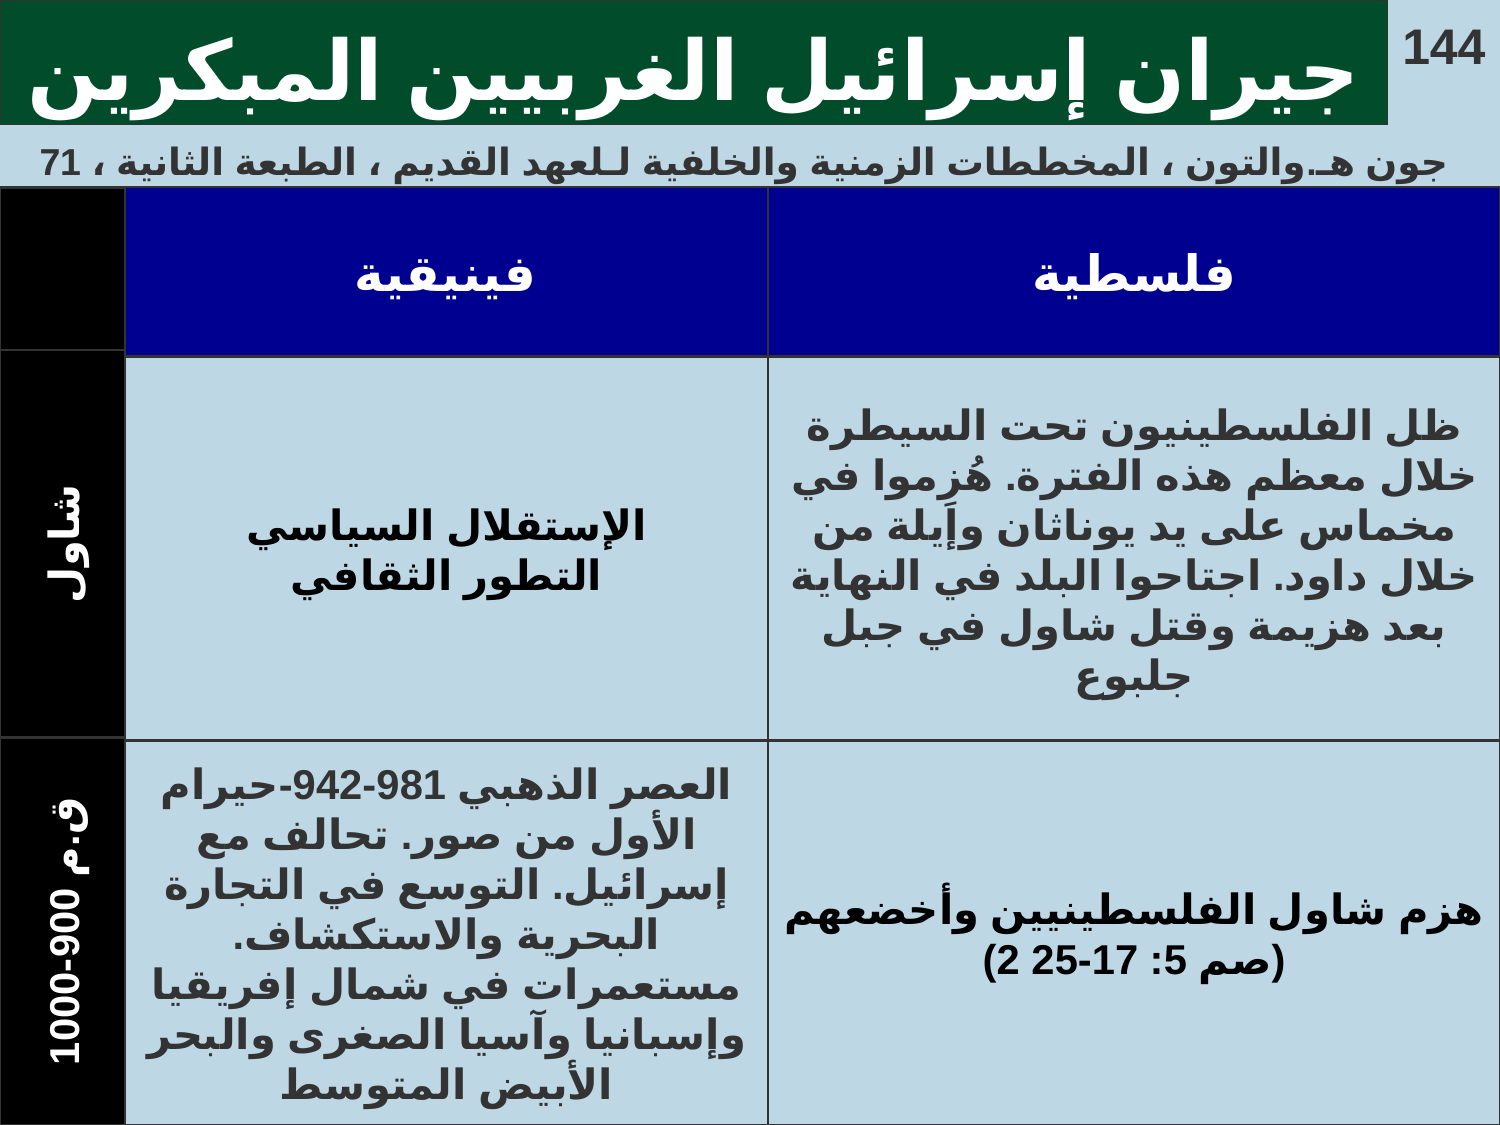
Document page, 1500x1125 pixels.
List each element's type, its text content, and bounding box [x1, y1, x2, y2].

text_box 144 [1387, 7, 1500, 82]
title جيران إسرائيل الغربيين المبكرين [0, 0, 1388, 125]
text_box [0, 187, 1500, 1125]
text_box جون هـ.والتون ، المخططات الزمنية والخلفية لـلعهد القديم ، الطبعة الثانية ، 71 [0, 130, 1500, 187]
